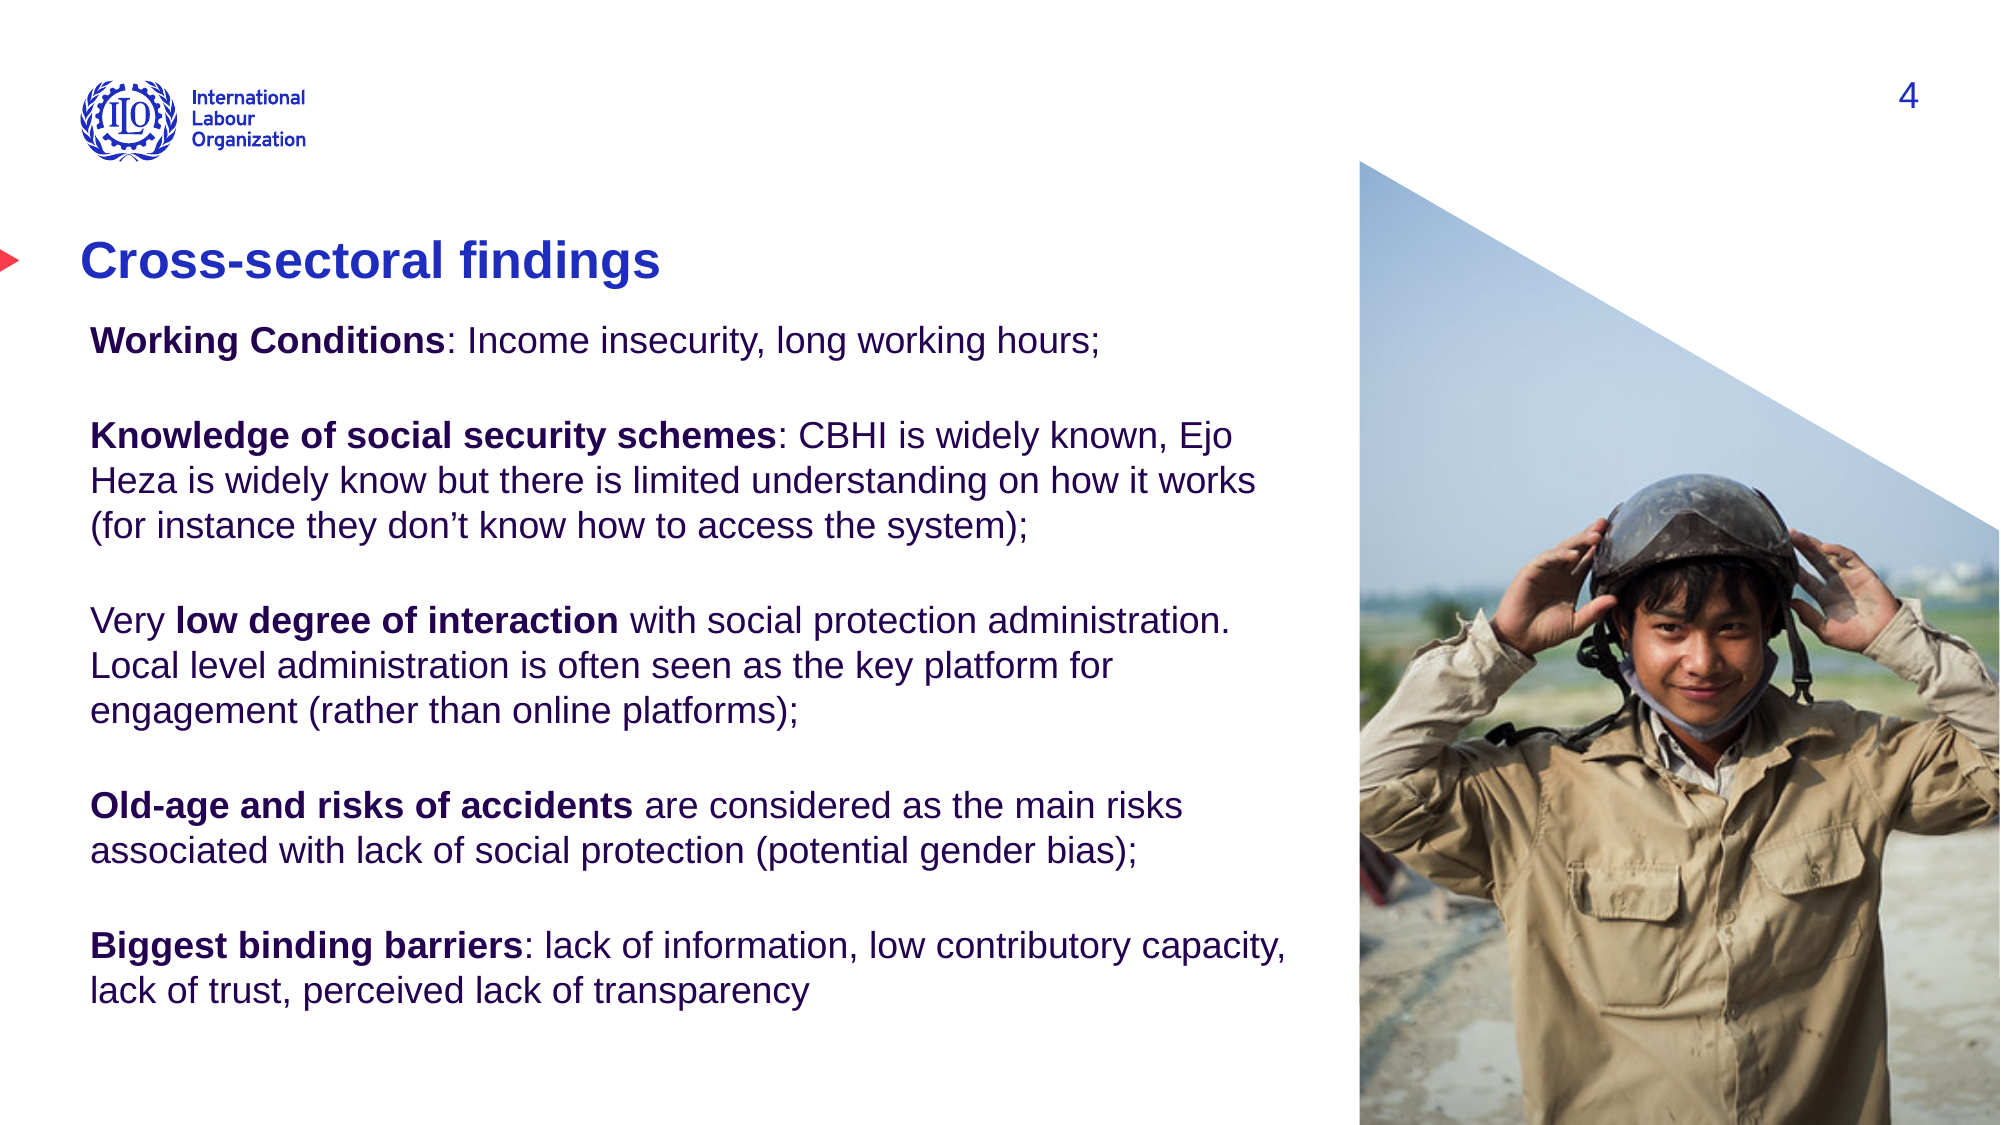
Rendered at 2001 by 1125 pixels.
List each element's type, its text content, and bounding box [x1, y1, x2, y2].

list Working Conditions: Income insecurity, long working hours; Knowledge of social security schemes: CBHI is widely known, Ejo Heza is widely know but there is limited understanding on how it works (for instance they don’t know how to access the system); Very low degree of interaction with social protection administration. Local level administration is often seen as the key platform for engagement (rather than online platforms); Old-age and risks of accidents are considered as the main risks associated with lack of social protection (potential gender bias); Biggest binding barriers: lack of information, low contributory capacity, lack of trust, perceived lack of transparency [90, 352, 1318, 1045]
picture [1359, 160, 2000, 1125]
slide_number 4 [1830, 70, 1920, 119]
title Cross-sectoral findings [80, 233, 1359, 352]
